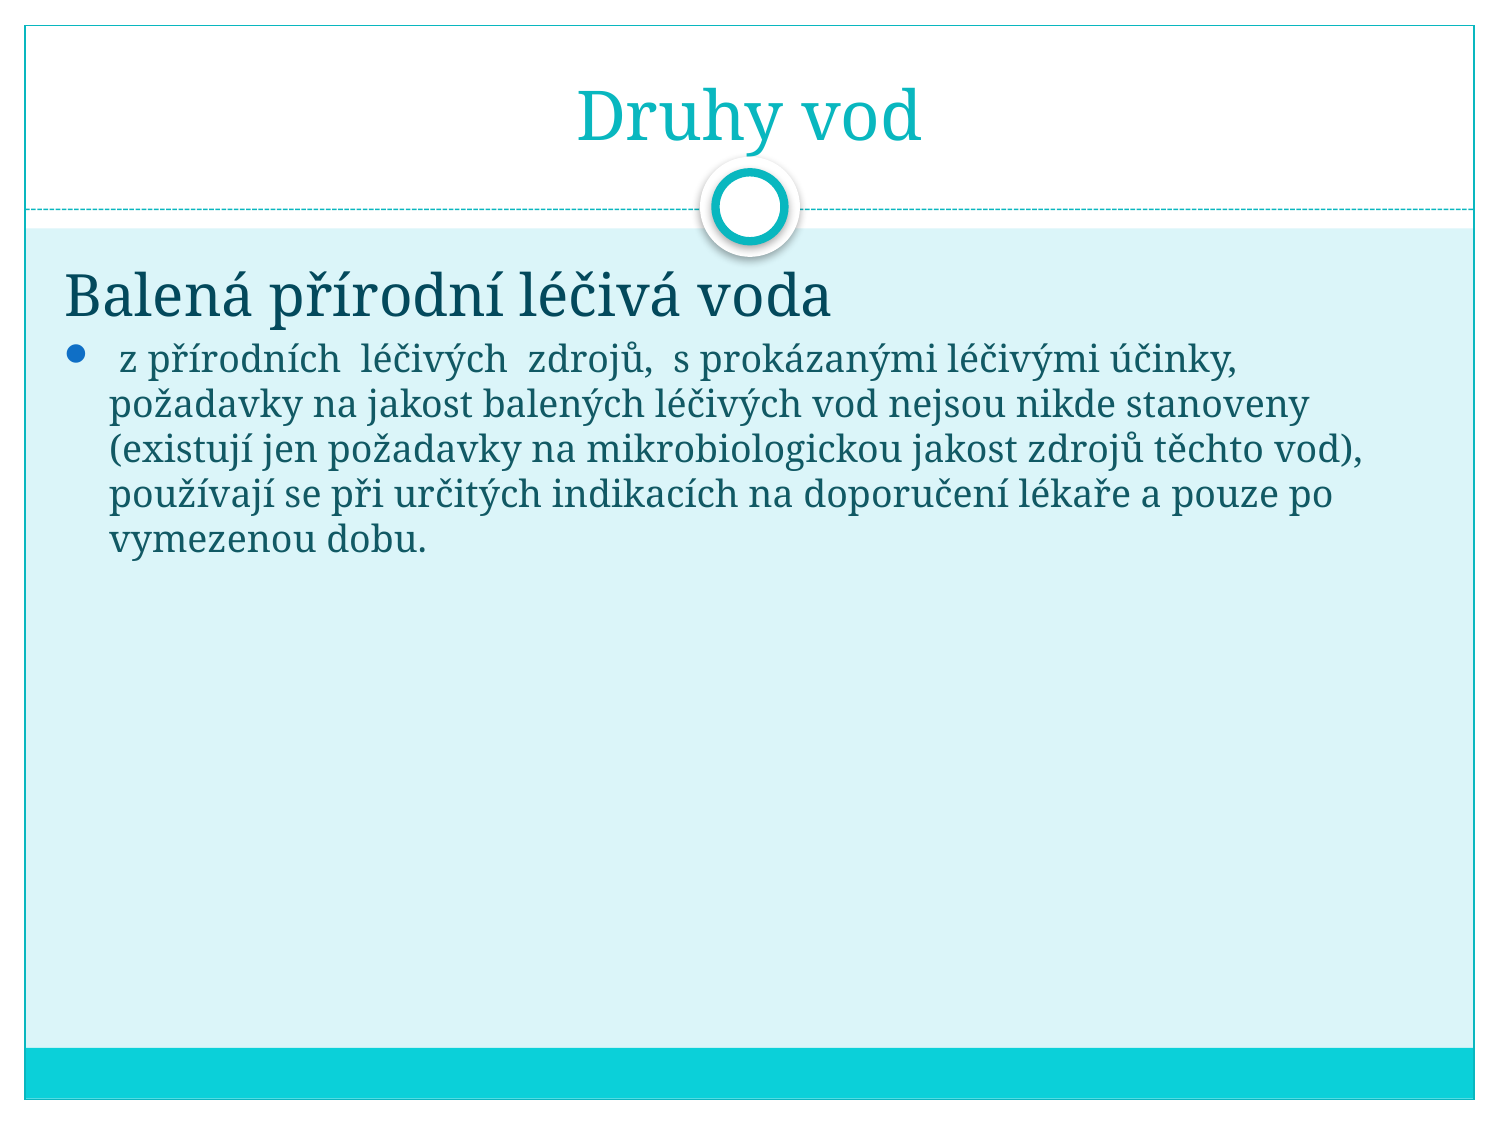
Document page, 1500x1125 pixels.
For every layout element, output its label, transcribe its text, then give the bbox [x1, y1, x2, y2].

list Balená přírodní léčivá voda z přírodních léčivých zdrojů, s prokázanými léčivými účinky, požadavky na jakost balených léčivých vod nejsou nikde stanoveny (existují jen požadavky na mikrobiologickou jakost zdrojů těchto vod), používají se při určitých indikacích na doporučení lékaře a pouze po vymezenou dobu. [49, 250, 1445, 1001]
title Druhy vod [49, 37, 1450, 162]
